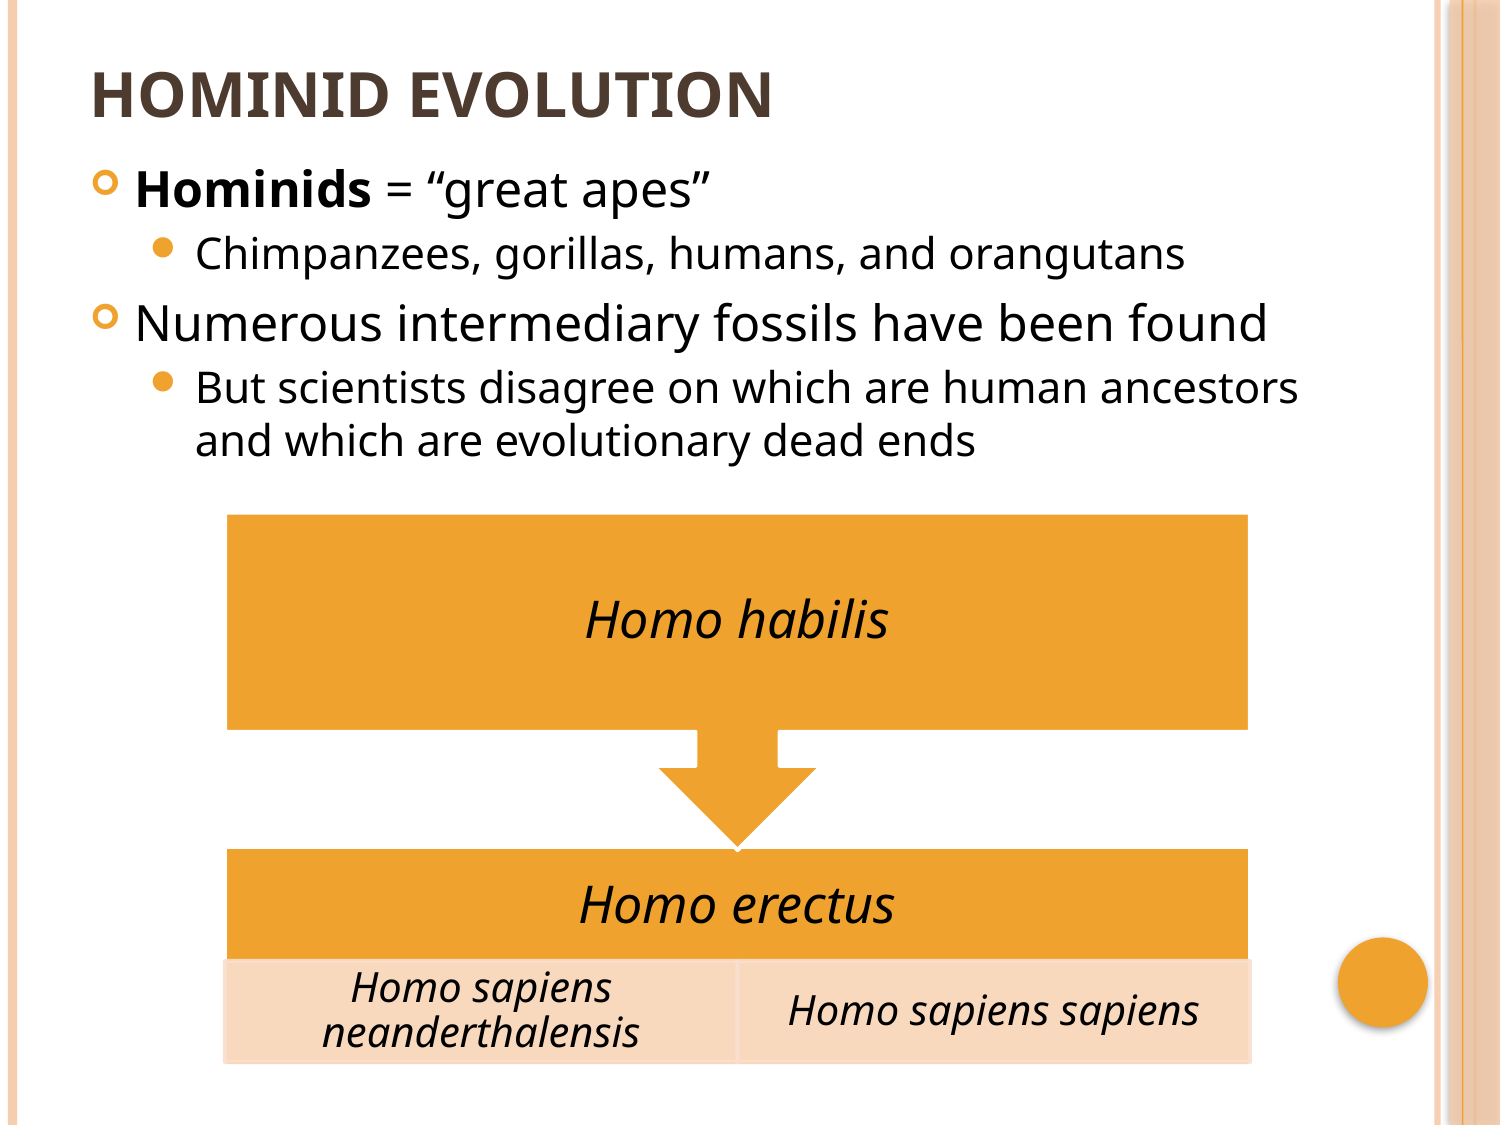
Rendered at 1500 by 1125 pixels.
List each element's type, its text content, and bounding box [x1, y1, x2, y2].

list Hominids = “great apes” Chimpanzees, gorillas, humans, and orangutans Numerous intermediary fossils have been found But scientists disagree on which are human ancestors and which are evolutionary dead ends [75, 149, 1400, 950]
title Hominid Evolution [75, 45, 1300, 138]
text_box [224, 511, 1251, 1068]
